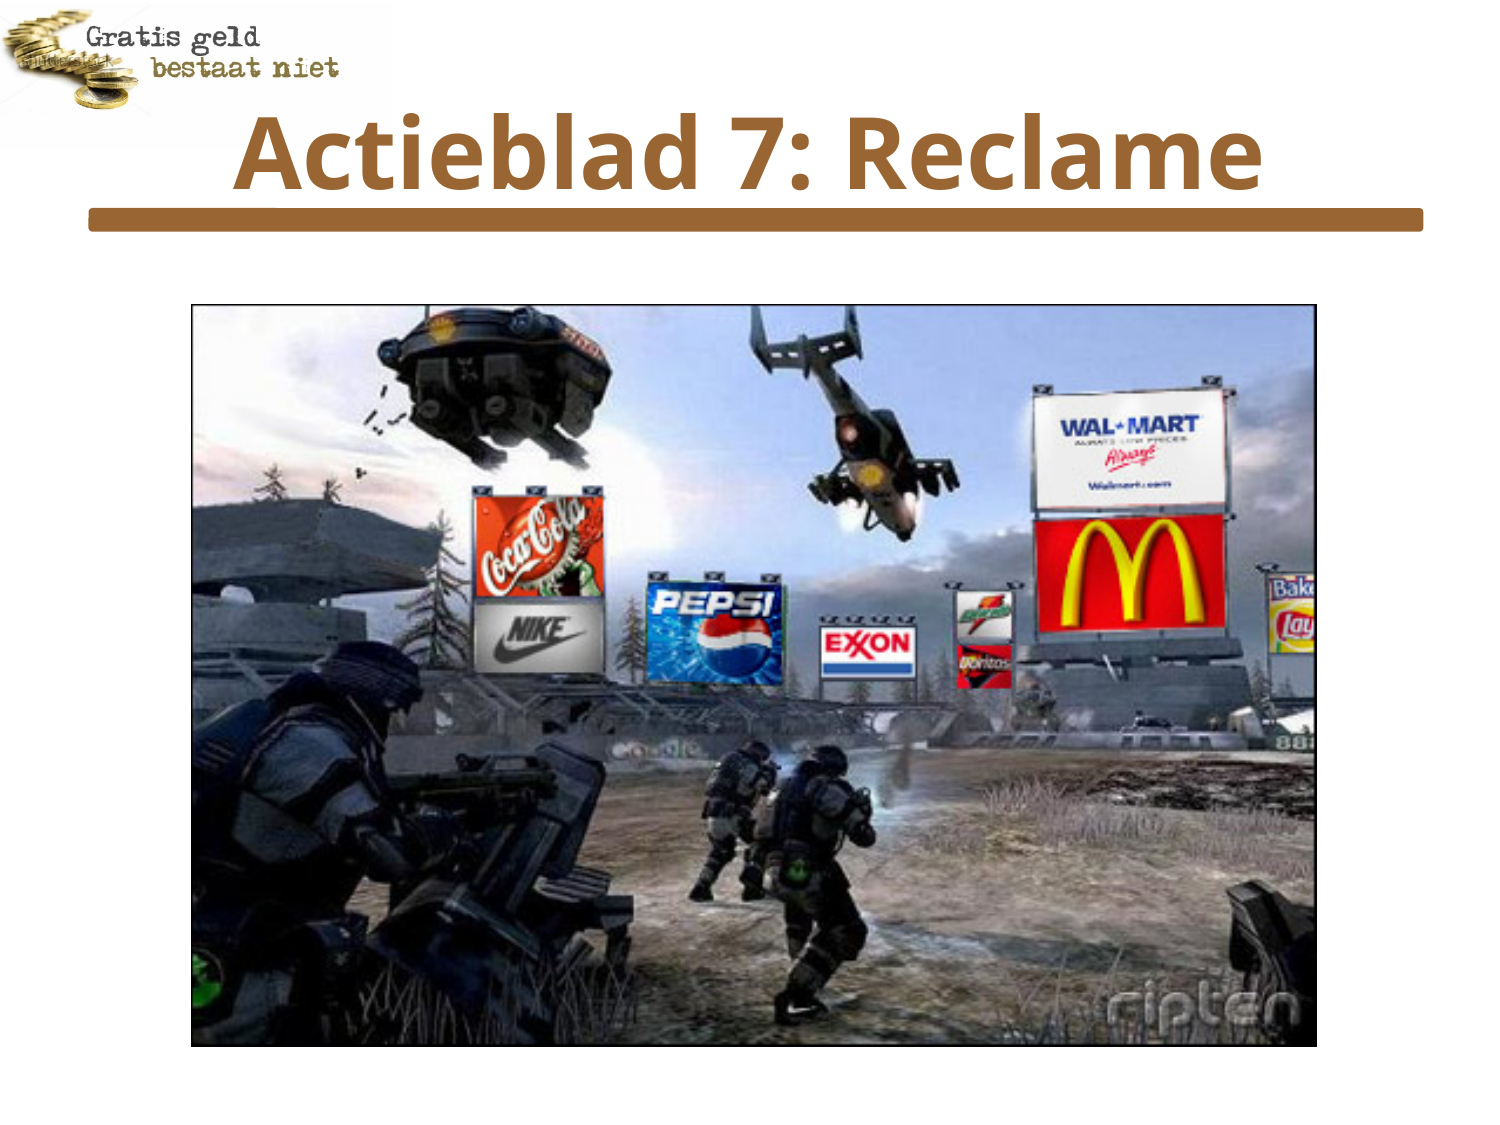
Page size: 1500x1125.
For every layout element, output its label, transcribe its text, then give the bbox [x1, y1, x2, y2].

picture [0, 3, 393, 150]
picture [191, 304, 1318, 1047]
title Actieblad 7: Reclame [75, 56, 1425, 244]
text_box [86, 205, 1426, 234]
